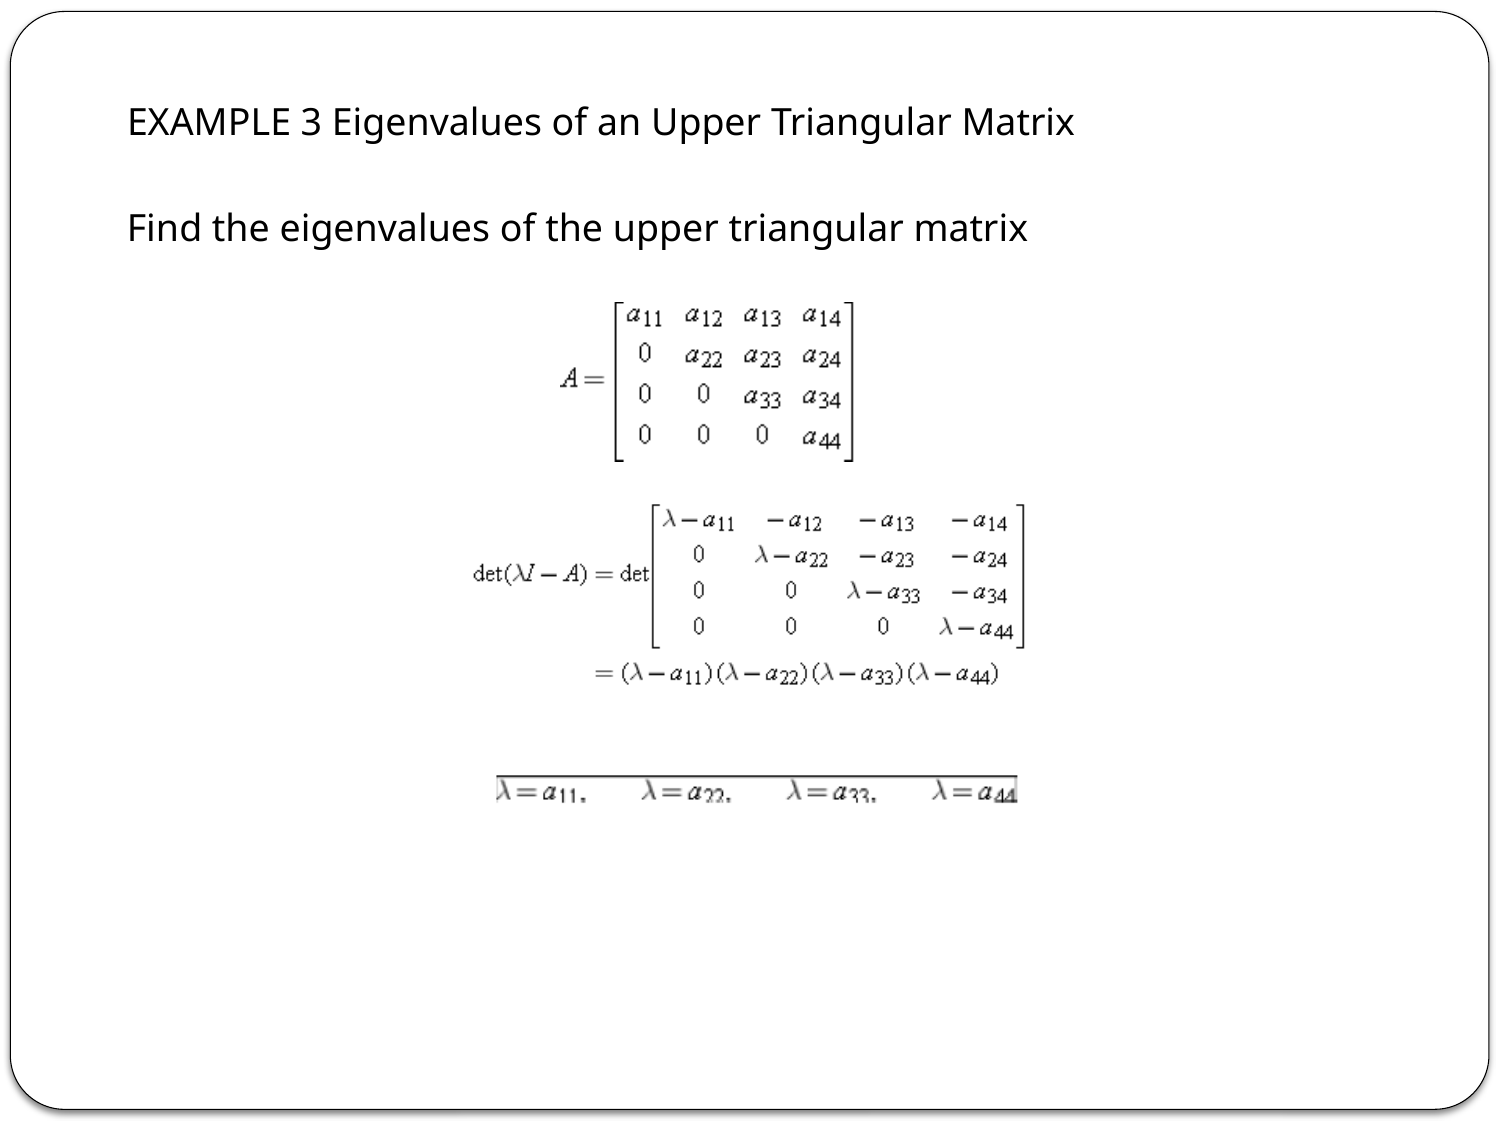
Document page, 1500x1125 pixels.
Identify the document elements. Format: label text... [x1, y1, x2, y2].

picture [560, 302, 857, 463]
text_box EXAMPLE 3 Eigenvalues of an Upper Triangular Matrix [112, 90, 1149, 150]
picture [470, 503, 1030, 688]
text_box Find the eigenvalues of the upper triangular matrix [112, 196, 1220, 257]
picture [492, 774, 1028, 816]
